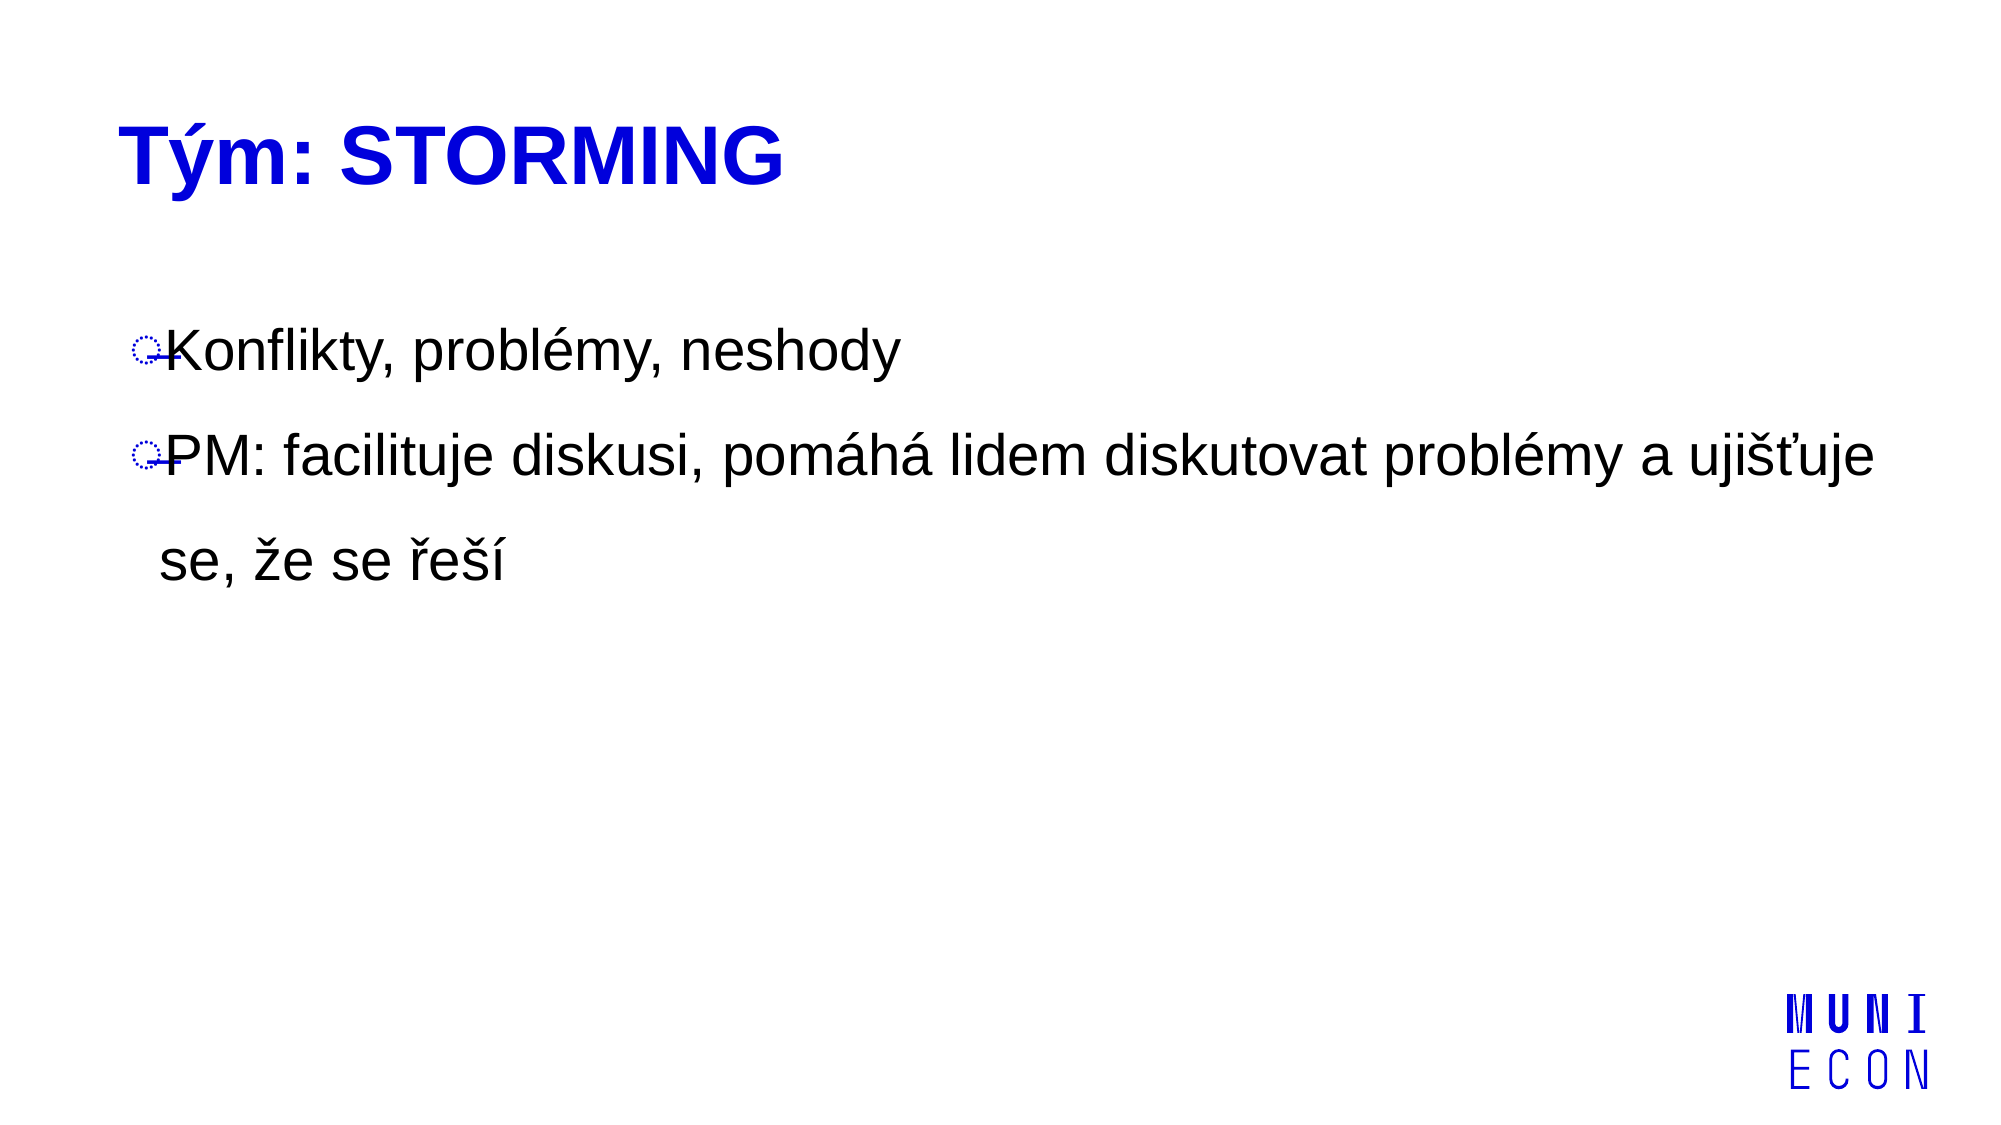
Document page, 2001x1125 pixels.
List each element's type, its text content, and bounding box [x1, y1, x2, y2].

title Tým: STORMING [118, 118, 1883, 193]
list Konflikty, problémy, neshody PM: facilituje diskusi, pomáhá lidem diskutovat problémy a ujišťuje se, že se řeší [118, 277, 1883, 957]
